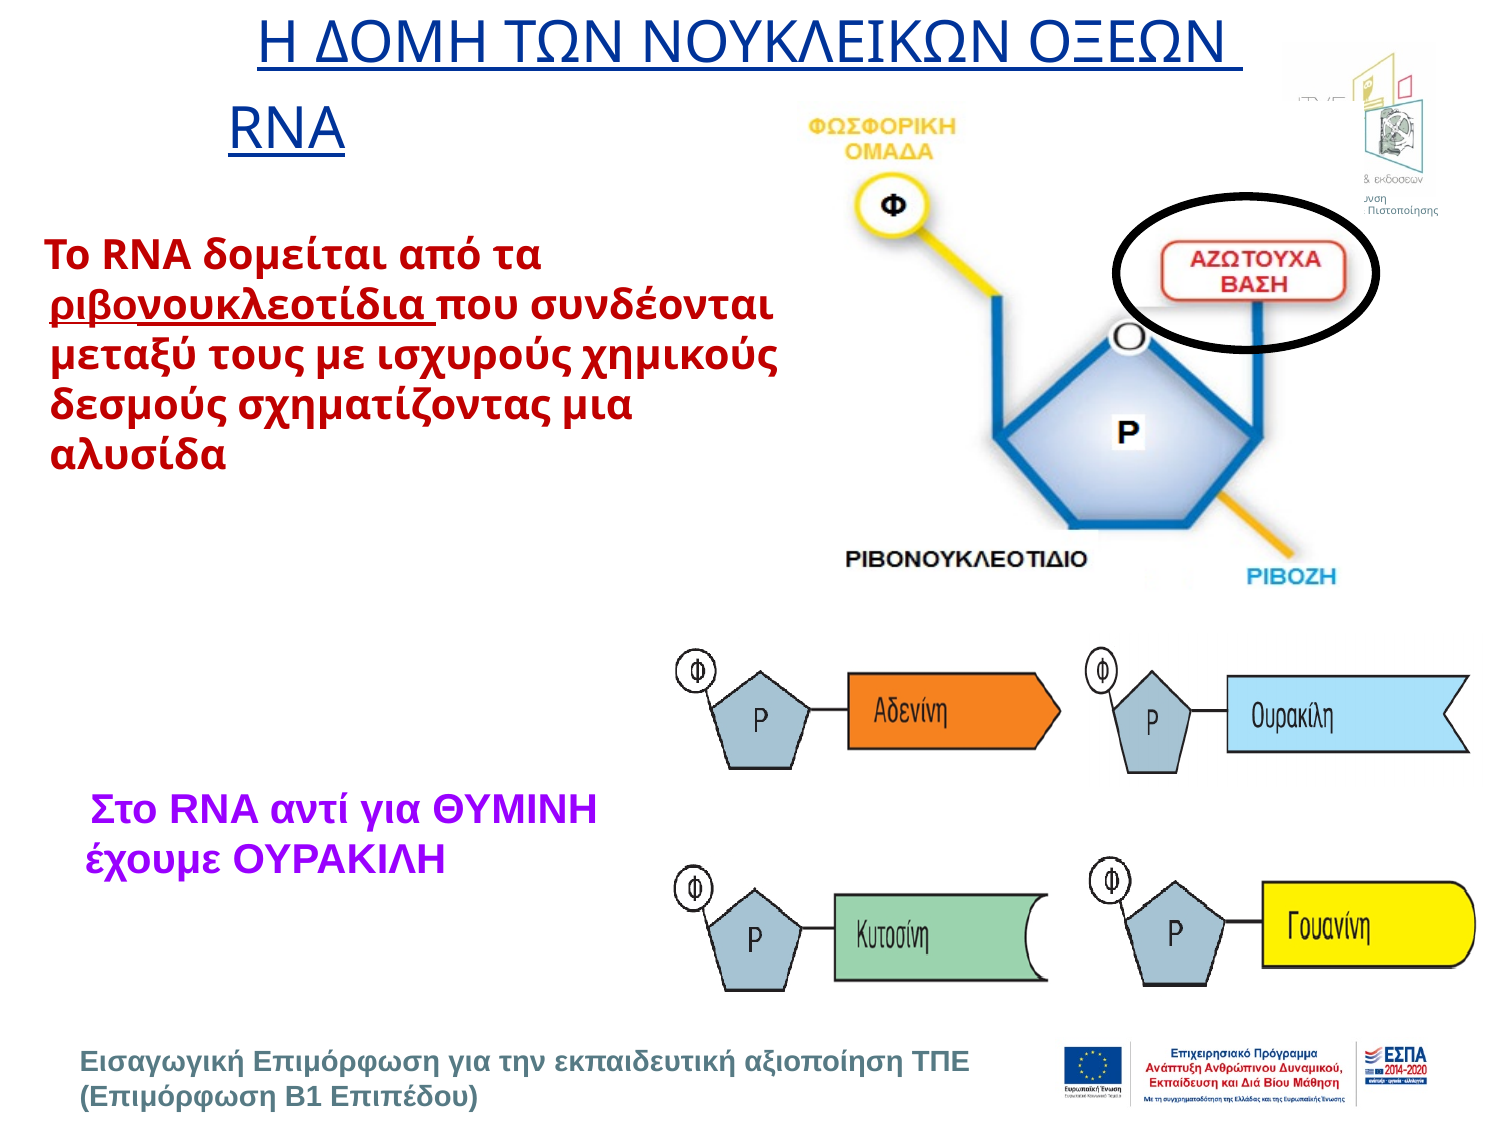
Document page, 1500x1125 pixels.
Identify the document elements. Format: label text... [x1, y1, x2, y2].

picture [796, 79, 1436, 603]
picture [1080, 845, 1483, 1000]
picture [666, 845, 1058, 1000]
text_box RNA [35, 85, 538, 164]
picture [1055, 1037, 1436, 1111]
text_box Η ΔΟΜΗ ΤΩΝ ΝΟΥΚΛΕΙΚΩΝ ΟΞΕΩΝ [0, 0, 1500, 79]
picture [666, 636, 1070, 788]
text_box To RNA δομείται από τα ριβονουκλεοτίδια που συνδέονται μεταξύ τους με ισχυρούς χημικούς δεσμούς σχηματίζοντας μια αλυσίδα [5, 220, 791, 485]
text_box Στο RNA αντί για ΘΥΜΙΝΗ έχουμε ΟΥΡΑΚΙΛΗ [41, 774, 697, 890]
picture [1080, 632, 1483, 788]
text_box [1368, 246, 1377, 300]
